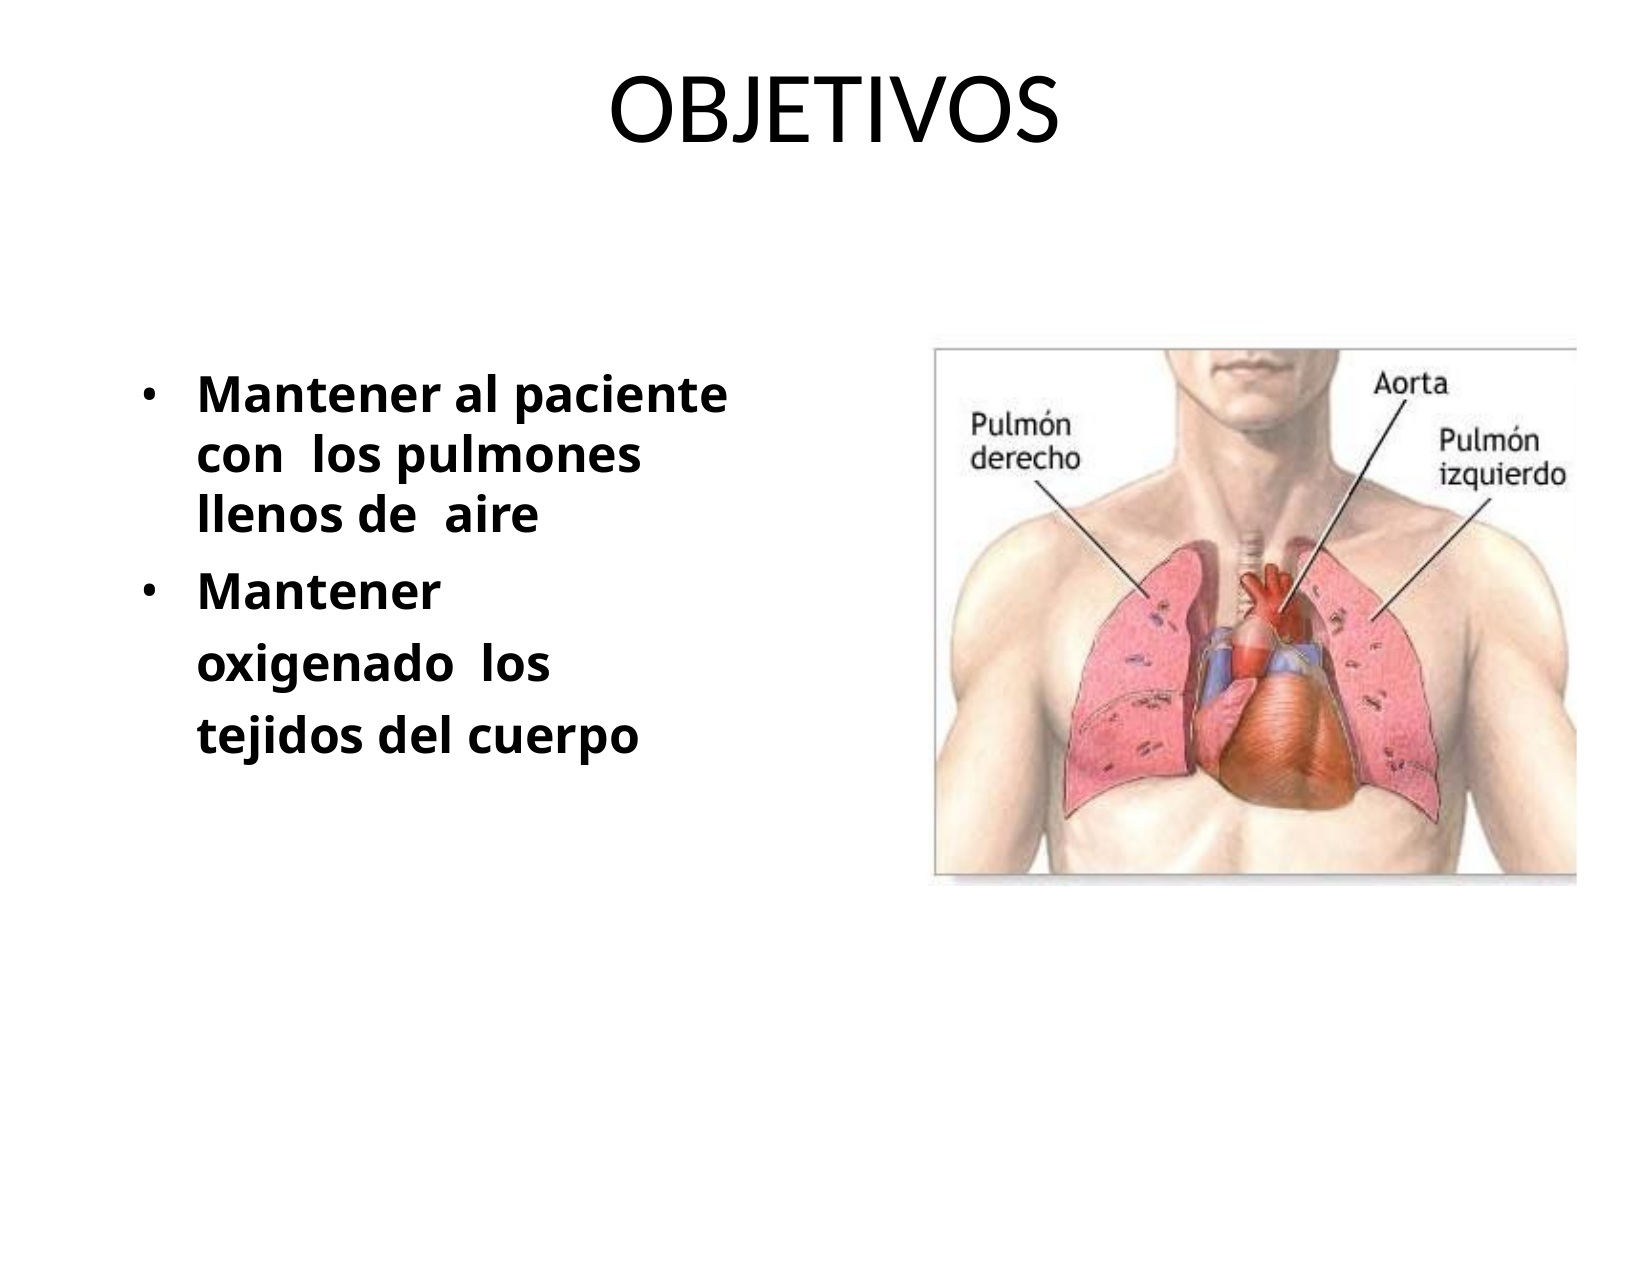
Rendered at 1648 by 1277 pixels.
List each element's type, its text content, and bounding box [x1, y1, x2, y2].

title OBJETIVOS [539, 0, 1129, 209]
text_box Mantener al paciente con los pulmones llenos de aire Mantener oxigenado los tejidos del cuerpo [137, 360, 790, 764]
text_box [927, 319, 1577, 886]
